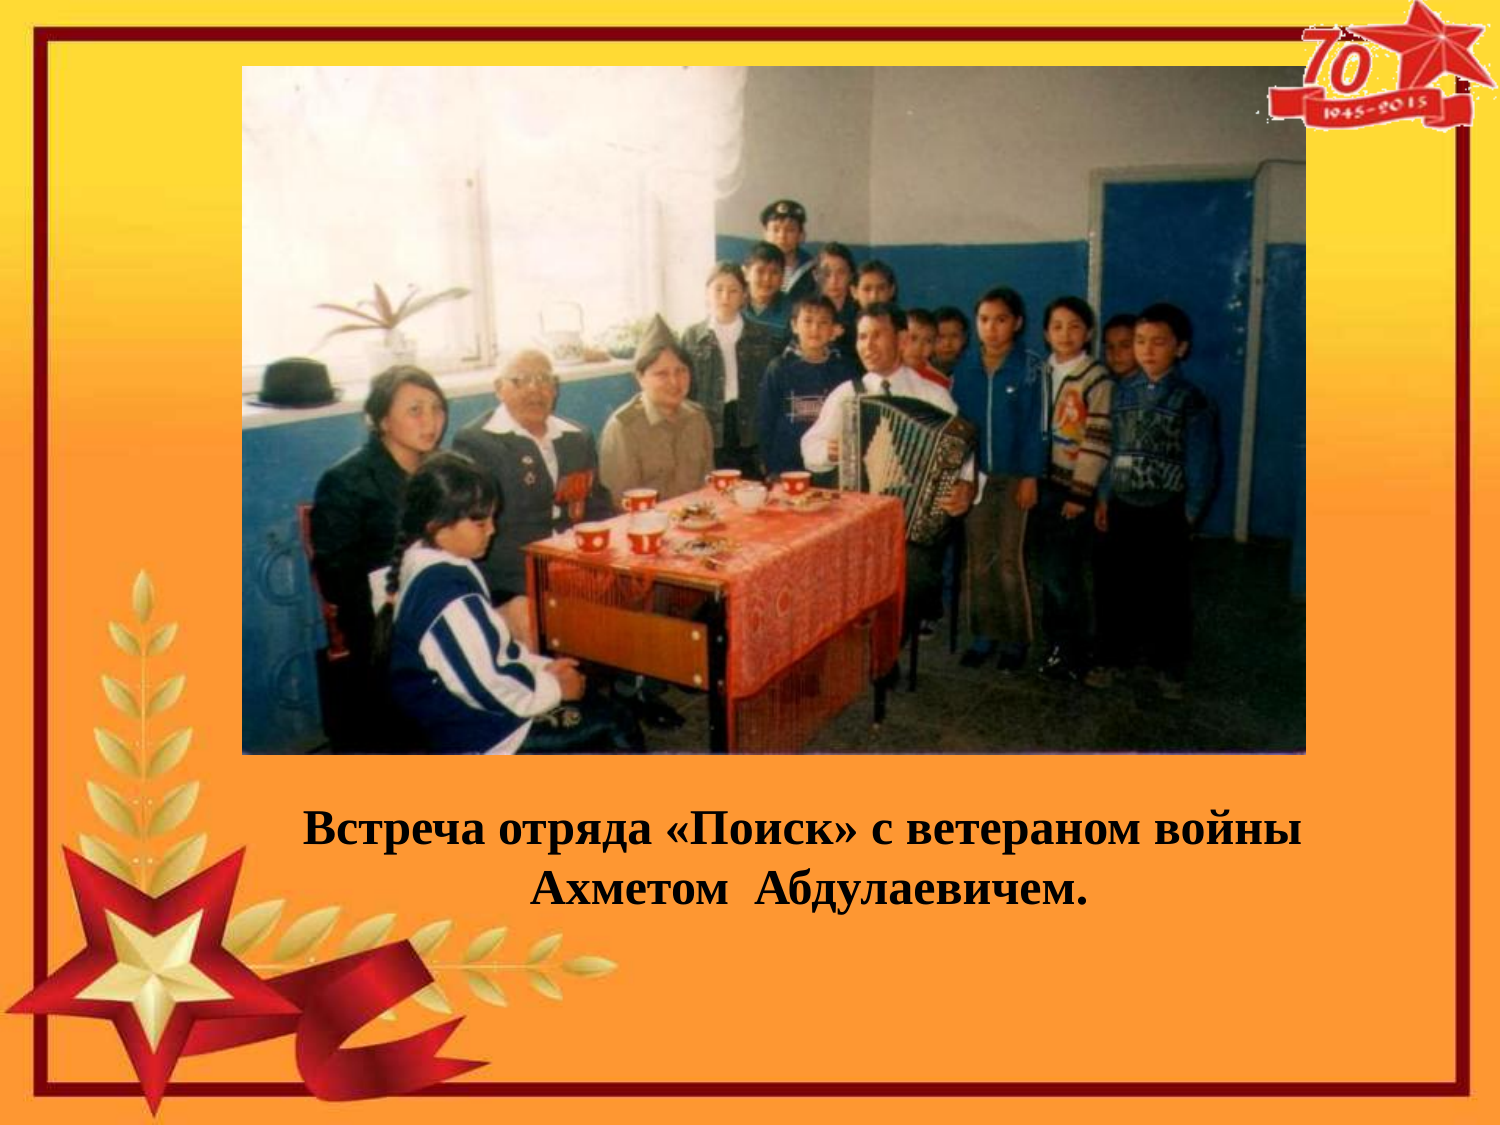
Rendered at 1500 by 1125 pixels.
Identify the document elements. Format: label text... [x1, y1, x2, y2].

picture [0, 0, 1500, 1125]
text_box Встреча отряда «Поиск» с ветераном войны Ахметом Абдулаевичем. [242, 786, 1376, 922]
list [241, 66, 1306, 755]
